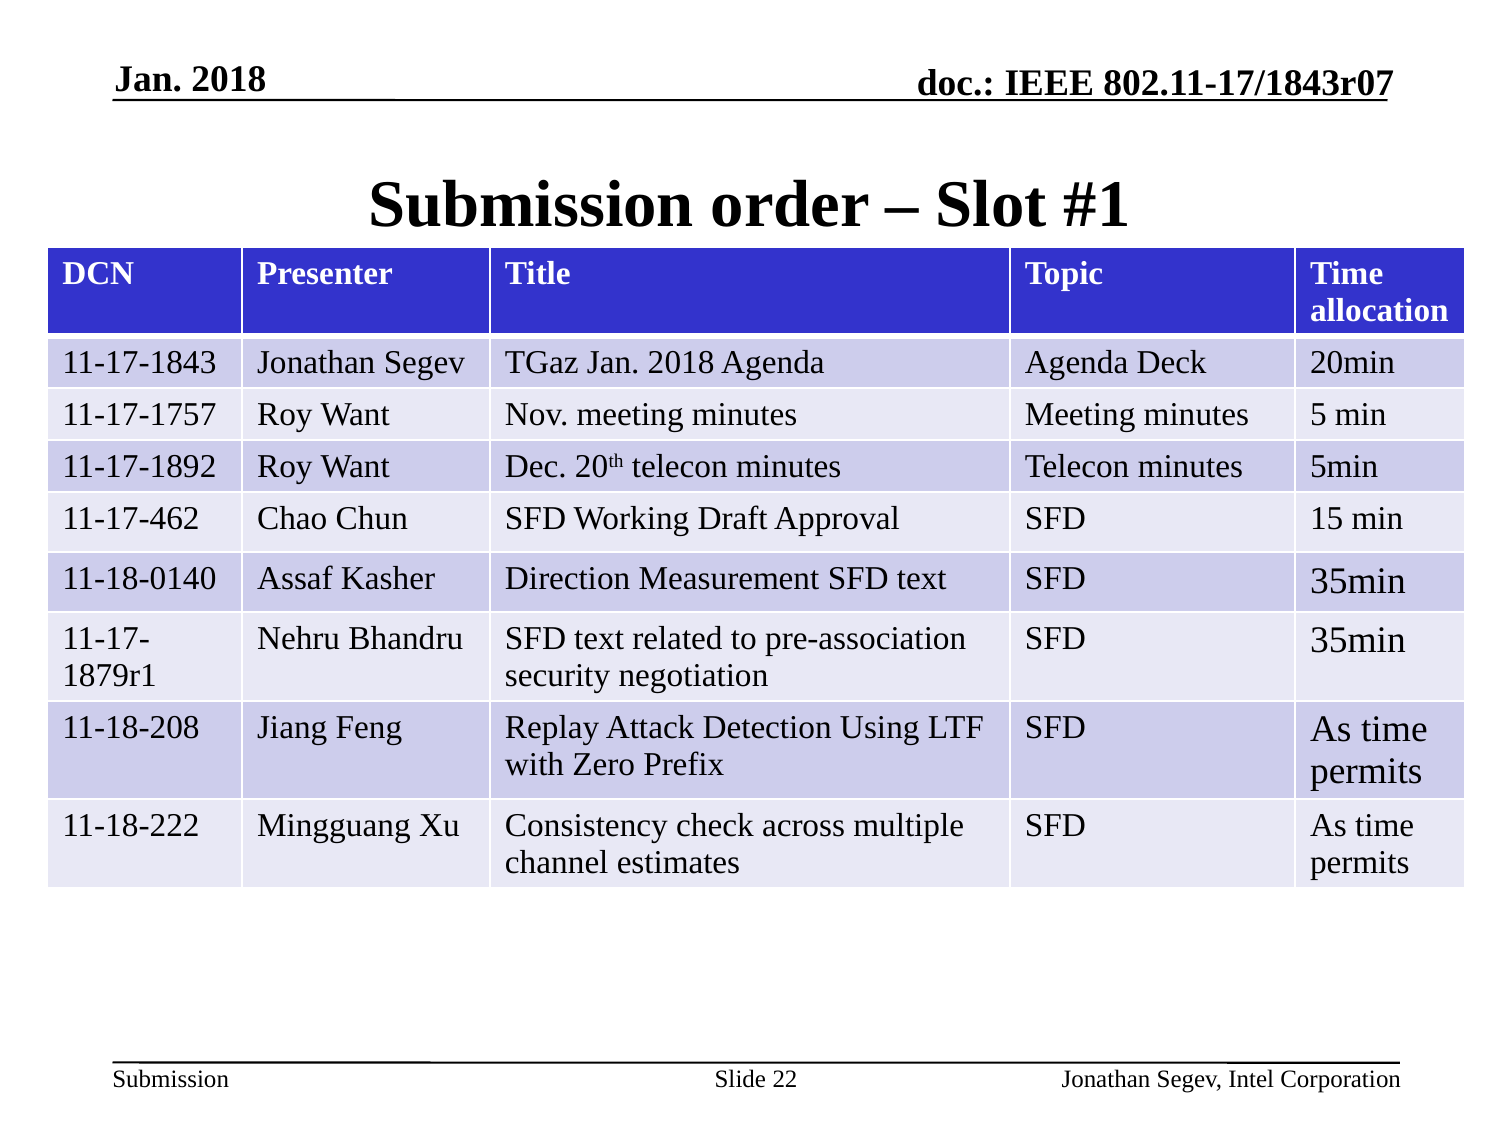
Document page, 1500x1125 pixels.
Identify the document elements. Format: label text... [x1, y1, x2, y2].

title Submission order – Slot #1 [112, 112, 1388, 246]
table_header DCN [48, 248, 241, 333]
table_header Presenter [243, 248, 489, 333]
table_cell Consistency check across multiple channel estimates [491, 800, 1009, 887]
table_cell Roy Want [243, 441, 489, 491]
table_cell 35min [1296, 613, 1464, 700]
table_cell SFD [1011, 553, 1294, 611]
table_cell Nov. meeting minutes [491, 389, 1009, 439]
table_cell 11-18-222 [48, 800, 241, 887]
table_cell Mingguang Xu [243, 800, 489, 887]
table_cell Agenda Deck [1011, 339, 1294, 387]
slide_number Slide 22 [712, 1061, 800, 1123]
table_cell 11-17-1892 [48, 441, 241, 491]
table_cell Assaf Kasher [243, 553, 489, 611]
table_cell SFD [1011, 613, 1294, 700]
table_cell Jonathan Segev [243, 339, 489, 387]
table_cell 20min [1296, 339, 1464, 387]
table_cell Chao Chun [243, 493, 489, 551]
table_cell Meeting minutes [1011, 389, 1294, 439]
table_cell 11-17-462 [48, 493, 241, 551]
table_cell Replay Attack Detection Using LTF with Zero Prefix [491, 702, 1009, 798]
table_cell Dec. 20th telecon minutes [491, 441, 1009, 491]
table_cell 35min [1296, 553, 1464, 611]
table_cell 11-18-208 [48, 702, 241, 798]
table_header Title [491, 248, 1009, 333]
table_cell Jiang Feng [243, 702, 489, 798]
table_cell Direction Measurement SFD text [491, 553, 1009, 611]
table_cell 11-18-0140 [48, 553, 241, 611]
table_cell 15 min [1296, 493, 1464, 551]
table_cell Roy Want [243, 389, 489, 439]
table_cell 5 min [1296, 389, 1464, 439]
table_cell As time permits [1296, 800, 1464, 887]
table_cell SFD Working Draft Approval [491, 493, 1009, 551]
table_cell 11-17-1843 [48, 339, 241, 387]
table_header Topic [1011, 248, 1294, 333]
table_cell 5min [1296, 441, 1464, 491]
table_cell SFD [1011, 493, 1294, 551]
table_cell Nehru Bhandru [243, 613, 489, 700]
table_cell TGaz Jan. 2018 Agenda [491, 339, 1009, 387]
table_header Time allocation [1296, 248, 1464, 333]
table_cell 11-17-1757 [48, 389, 241, 439]
table_cell 11-17-1879r1 [48, 613, 241, 700]
table_cell Telecon minutes [1011, 441, 1294, 491]
table_cell SFD text related to pre-association security negotiation [491, 613, 1009, 700]
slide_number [114, 54, 423, 100]
footer Jonathan Segev, Intel Corporation [878, 1061, 1402, 1093]
table_cell SFD [1011, 702, 1294, 798]
table_cell SFD [1011, 800, 1294, 887]
table_cell As time permits [1296, 702, 1464, 798]
